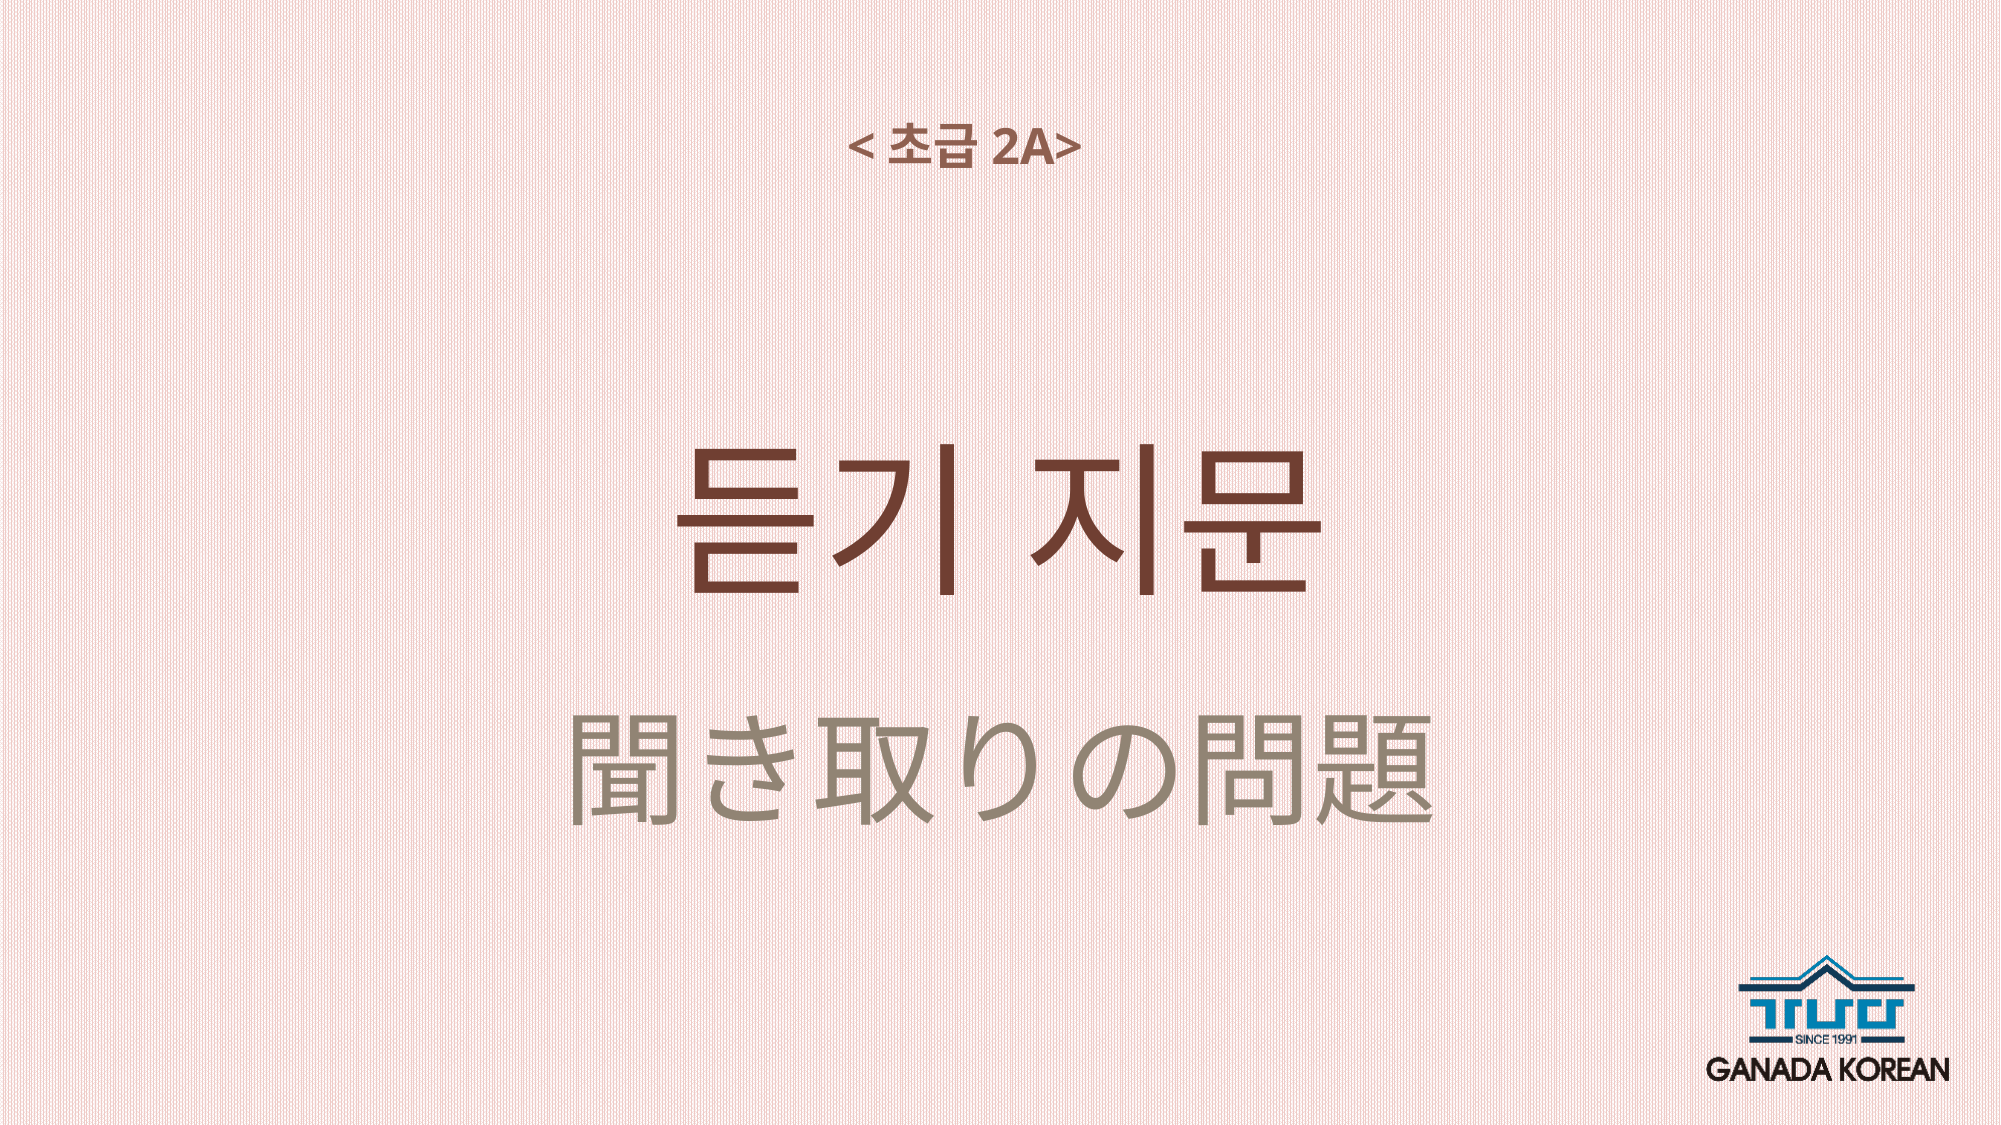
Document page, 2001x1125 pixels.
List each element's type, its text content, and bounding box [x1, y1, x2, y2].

picture [1694, 951, 1959, 1091]
text_box <초급2A> [624, 107, 1332, 182]
text_box 듣기 지문 聞き取りの問題 [133, 308, 1866, 848]
